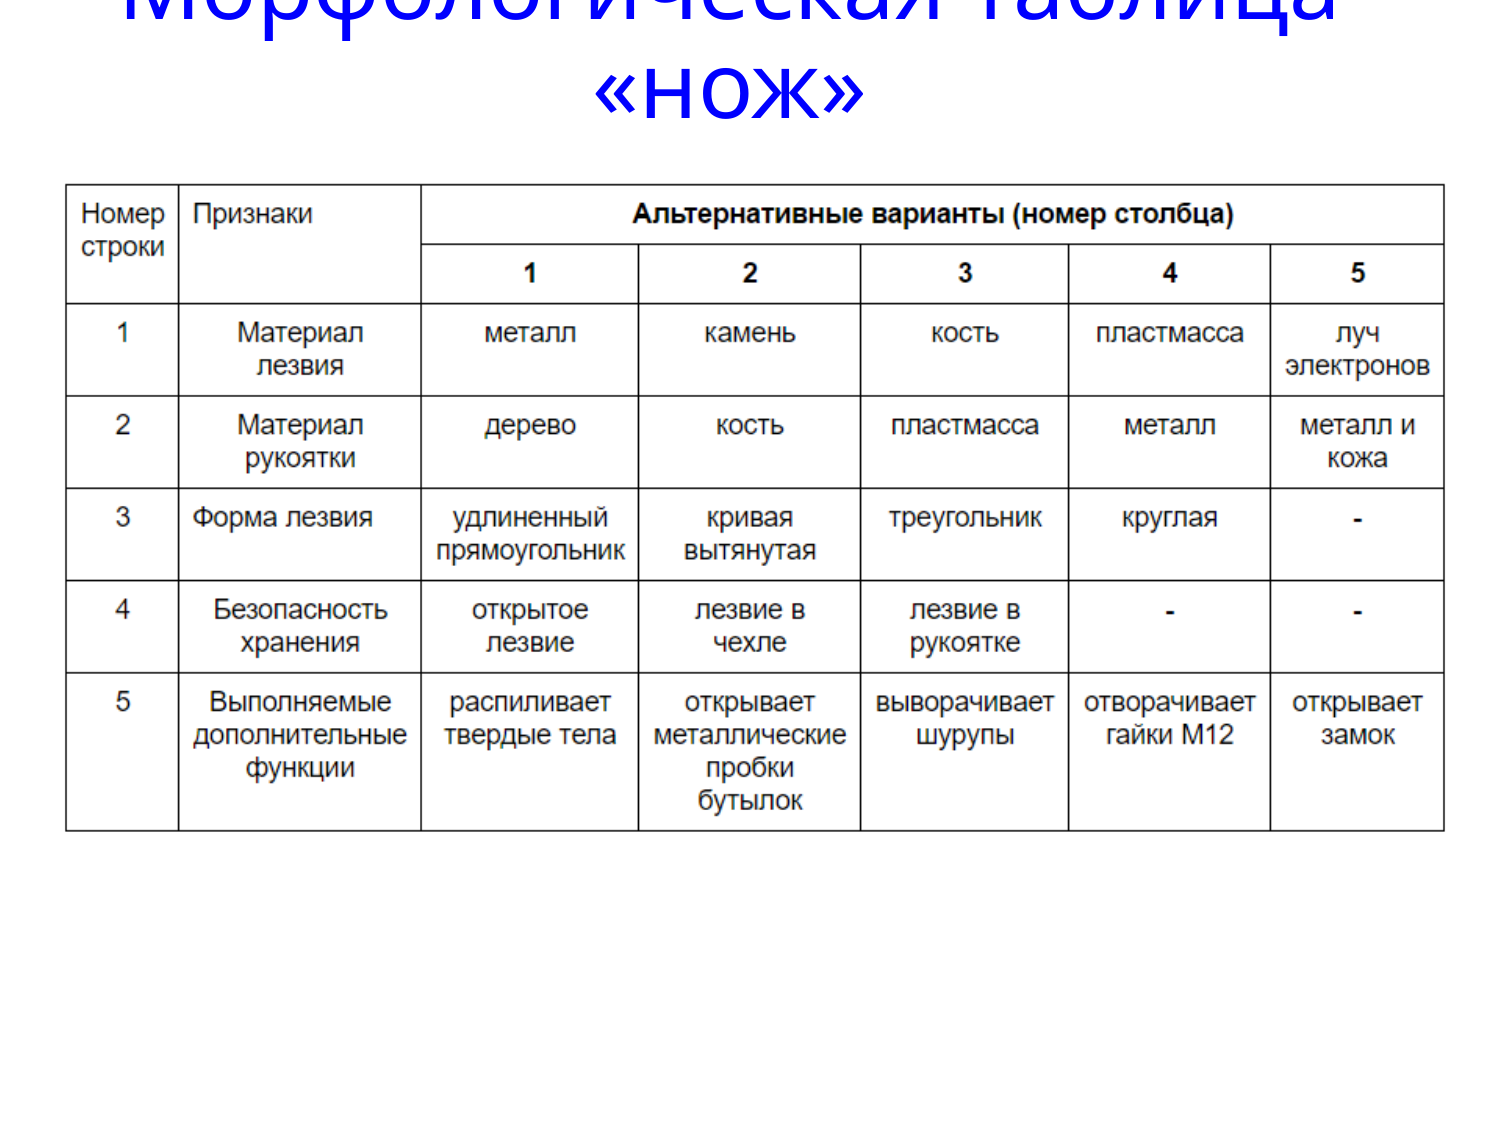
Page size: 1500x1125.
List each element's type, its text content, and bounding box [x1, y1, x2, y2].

title Морфологическая таблица «нож» [0, 0, 1481, 146]
picture [53, 178, 1456, 846]
